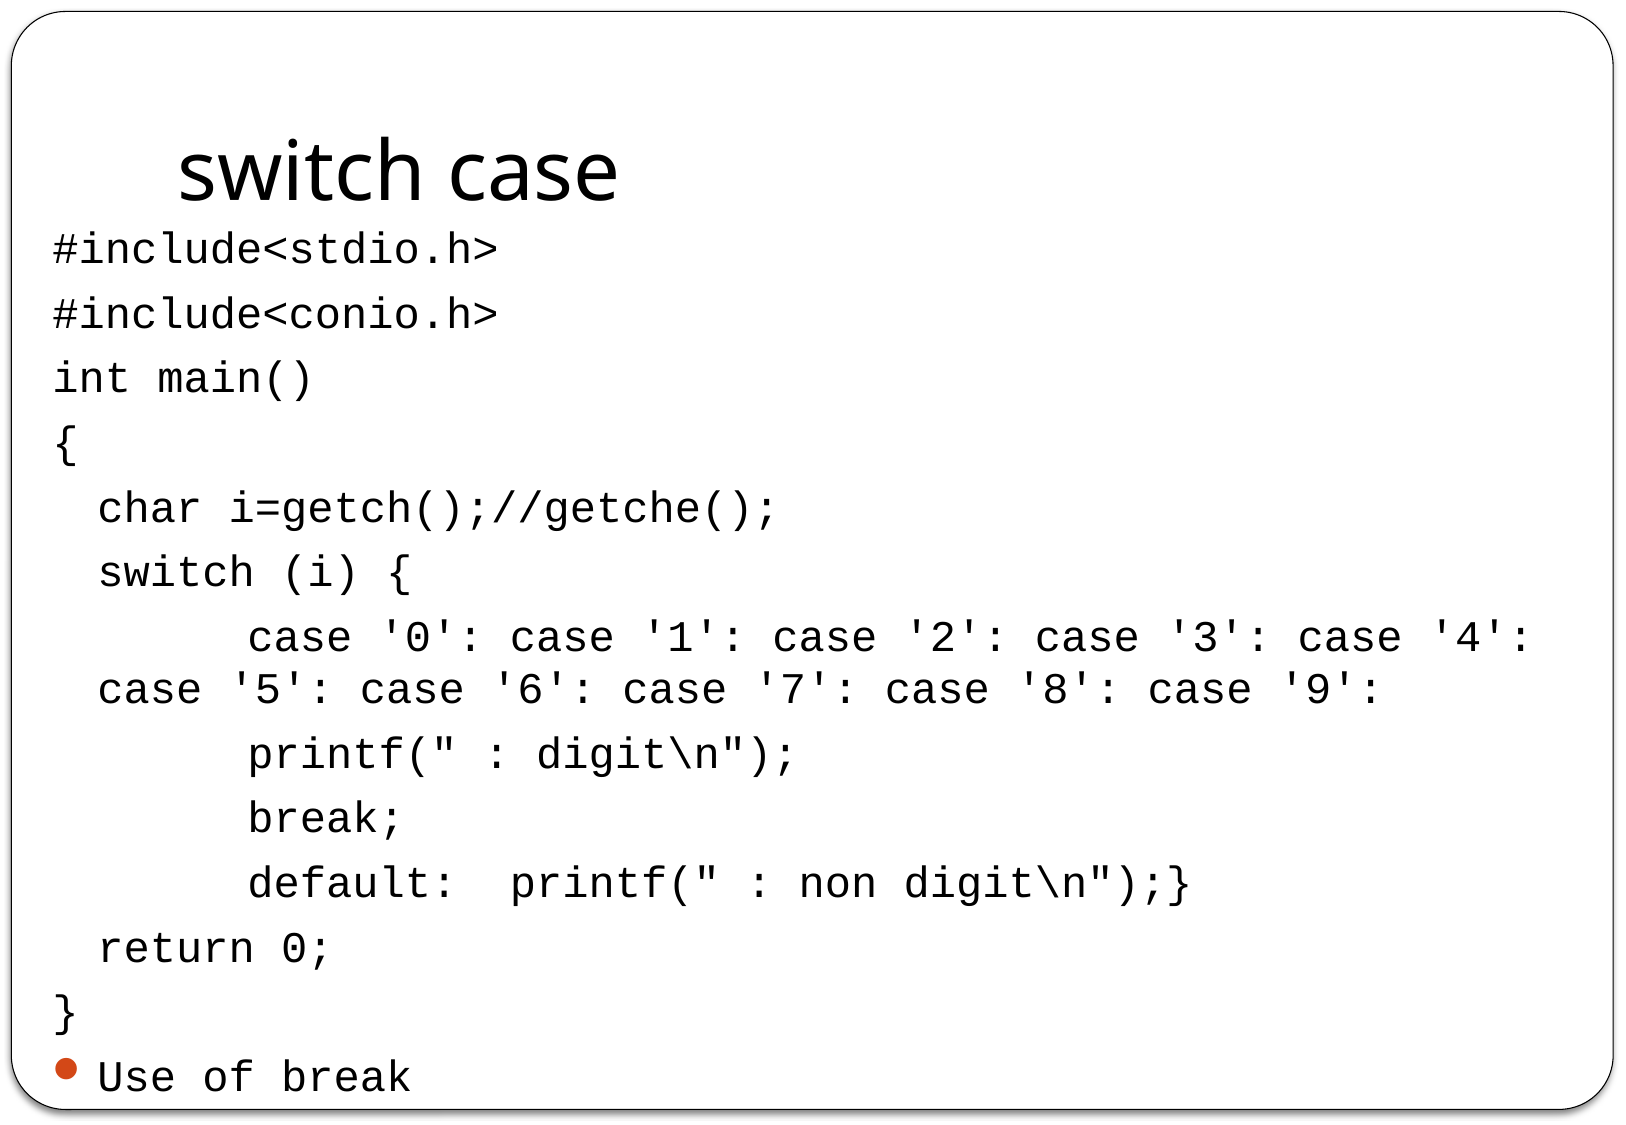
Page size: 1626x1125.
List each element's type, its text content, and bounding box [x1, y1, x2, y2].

title switch case [162, 45, 1544, 212]
list #include<stdio.h> #include<conio.h> int main() { char i=getch();//getche(); switch (i) { case '0': case '1': case '2': case '3': case '4': case '5': case '6': case '7': case '8': case '9': printf(" : digit\n"); break; default: printf(" : non digit\n");} return 0; } Use of break [37, 212, 1625, 1013]
